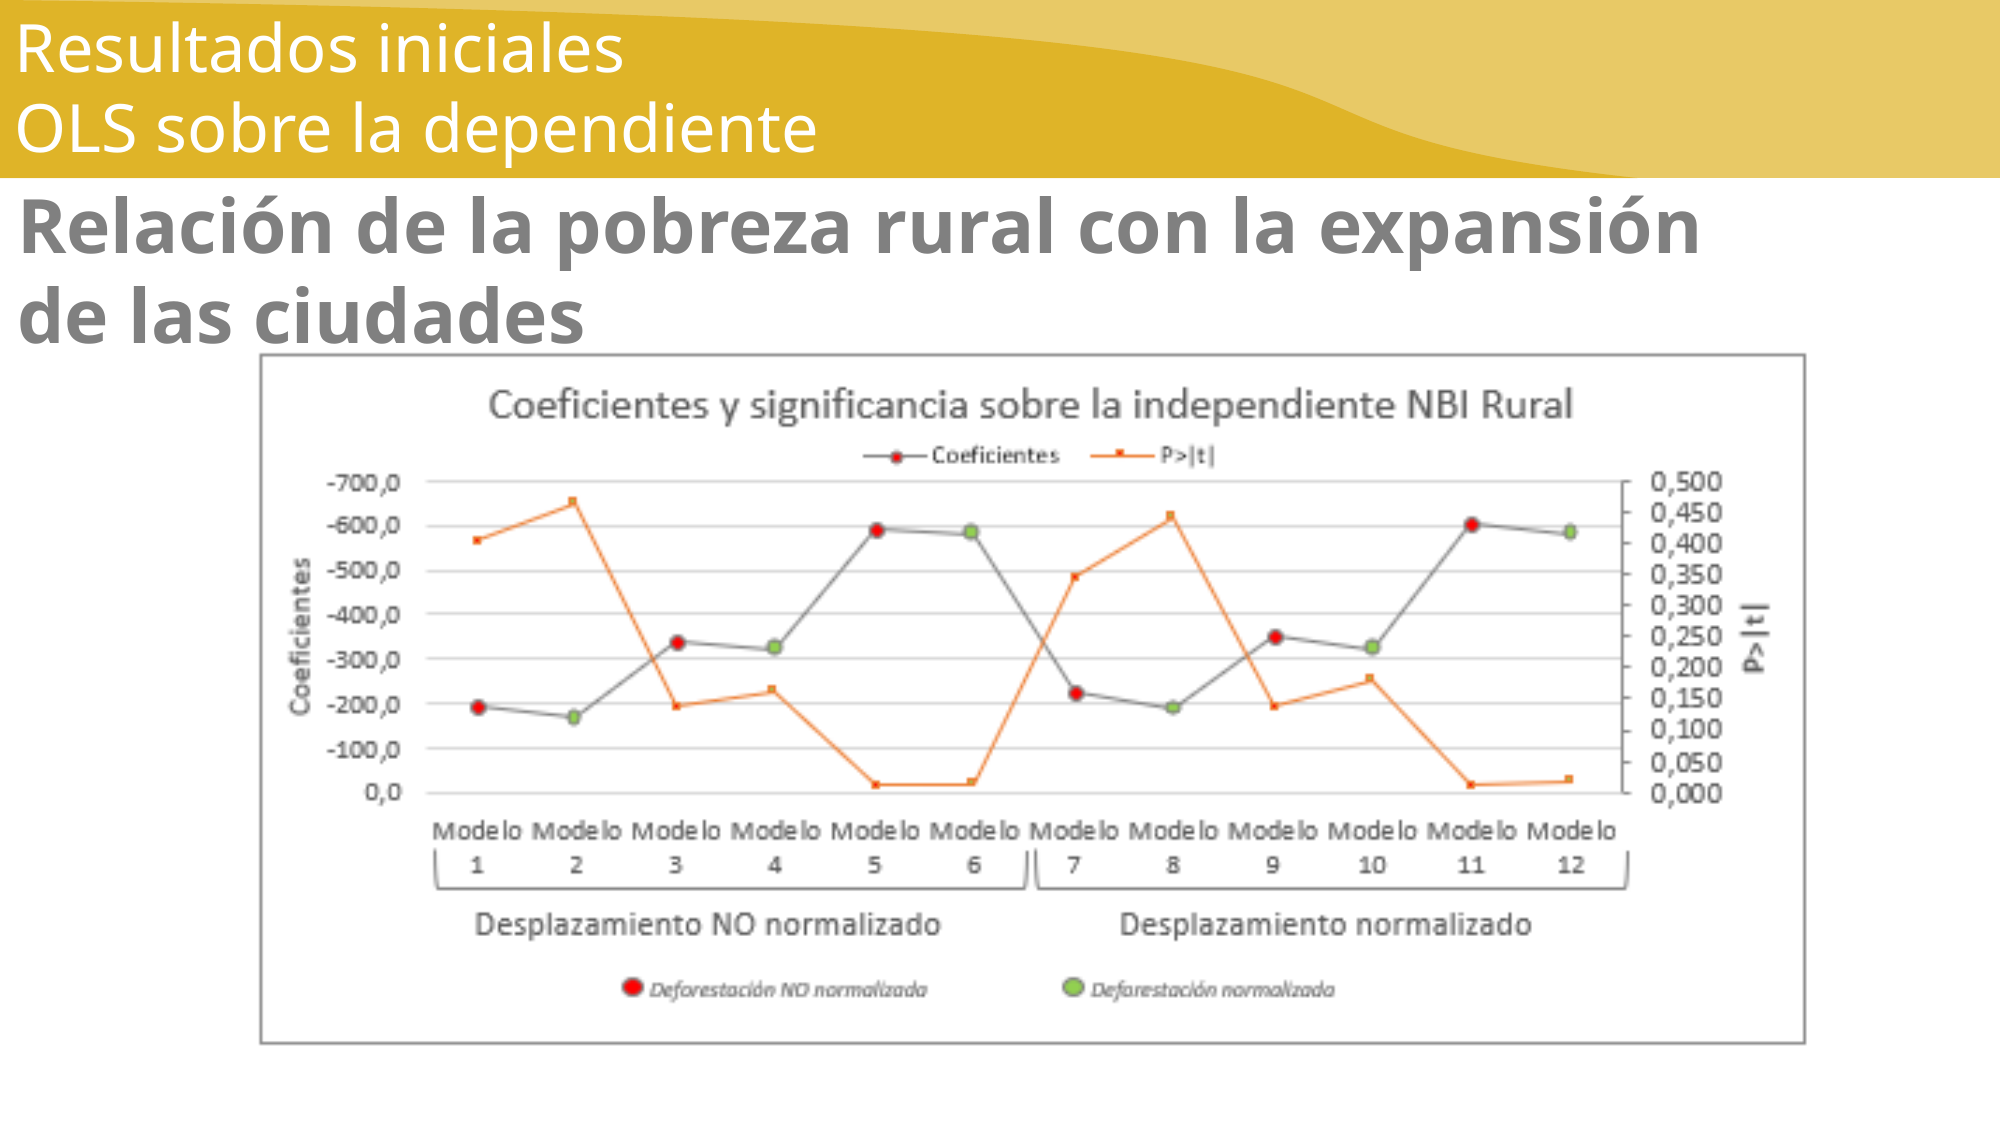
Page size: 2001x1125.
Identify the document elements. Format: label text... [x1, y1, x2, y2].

text_box [1610, 0, 2000, 179]
picture [252, 346, 1821, 1054]
text_box Resultados iniciales OLS sobre la dependiente “HA_muy_significativos” [0, 0, 1610, 254]
text_box Relación de la pobreza rural con la expansión de las ciudades [2, 171, 1719, 366]
